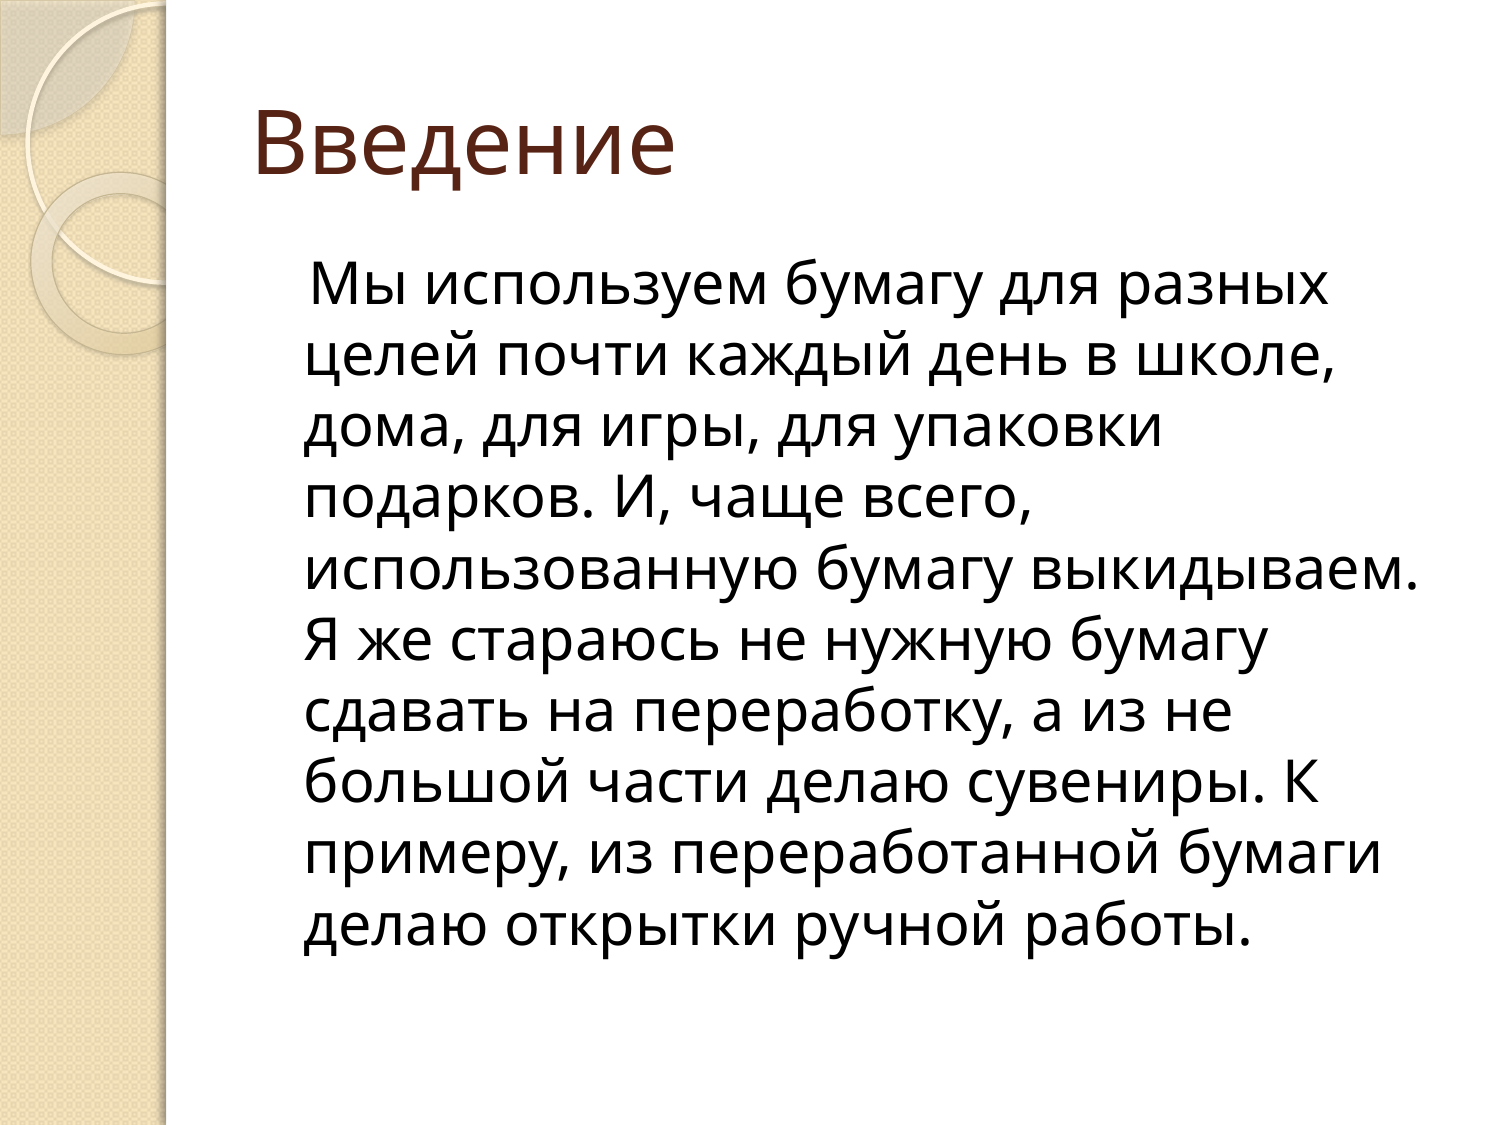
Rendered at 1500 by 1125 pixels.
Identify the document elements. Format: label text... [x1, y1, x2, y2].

title Введение [235, 45, 1466, 233]
list Мы используем бумагу для разных целей почти каждый день в школе, дома, для игры, для упаковки подарков. И, чаще всего, использованную бумагу выкидываем. Я же стараюсь не нужную бумагу сдавать на переработку, а из не большой части делаю сувениры. К примеру, из переработанной бумаги делаю открытки ручной работы. [235, 237, 1466, 1025]
